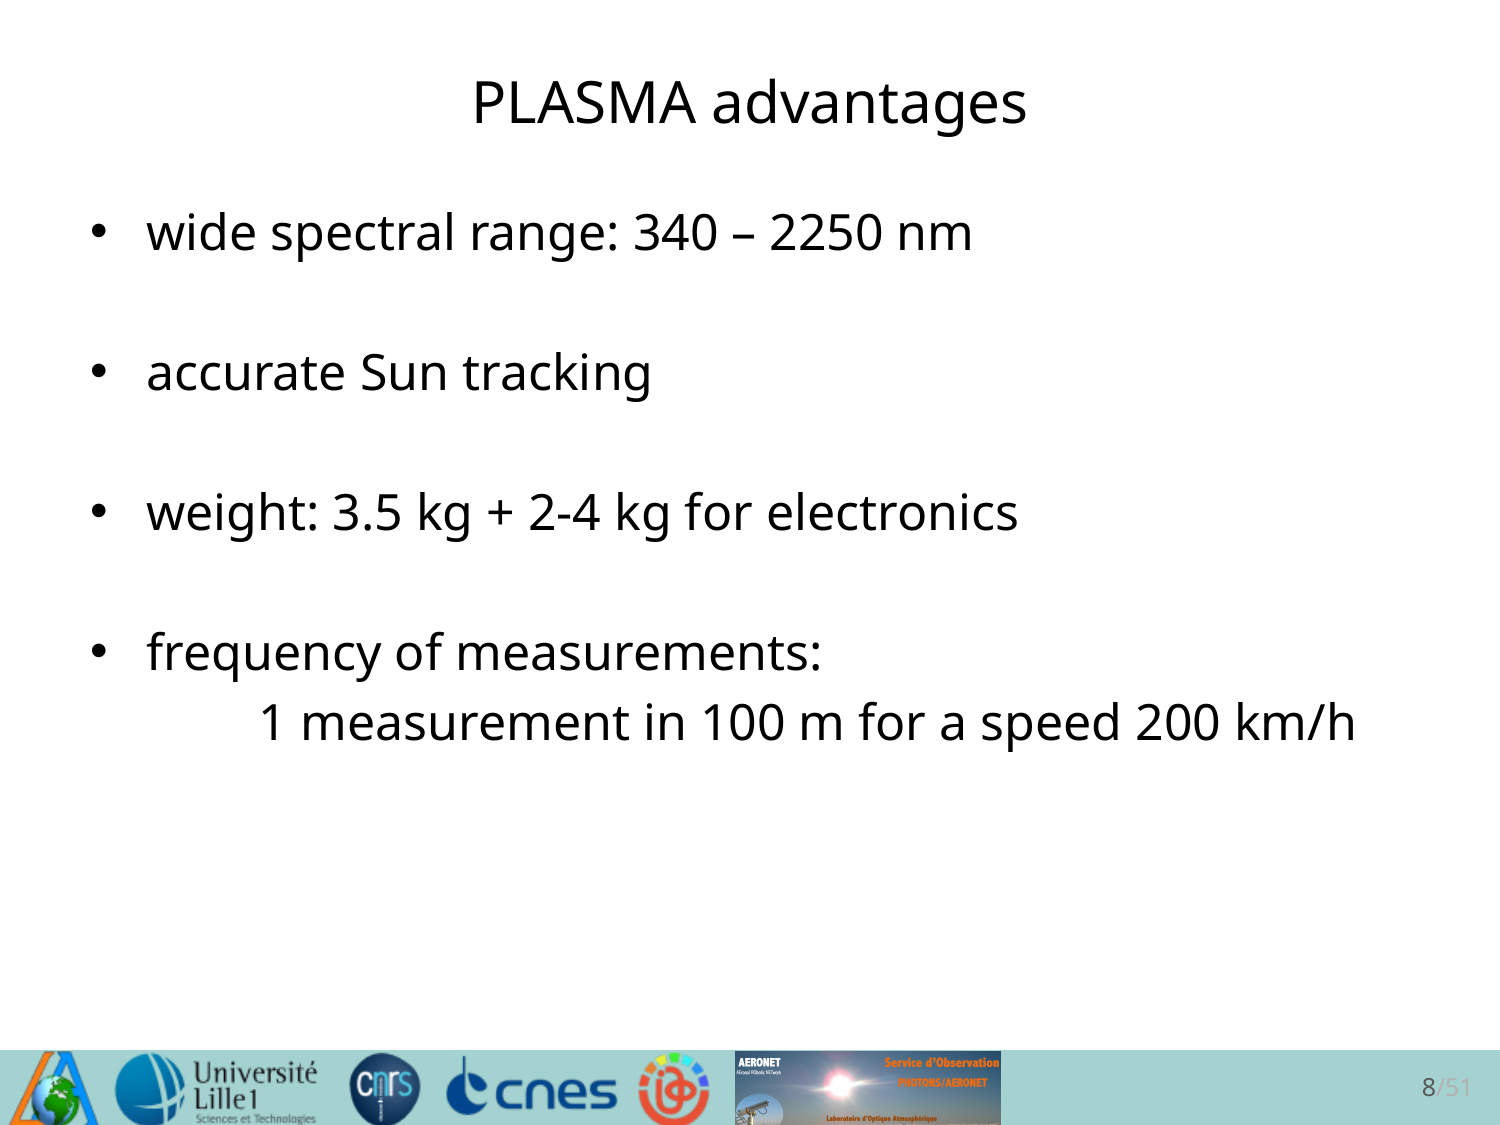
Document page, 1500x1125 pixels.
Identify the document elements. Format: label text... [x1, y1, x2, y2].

title PLASMA advantages [75, 45, 1425, 157]
picture [735, 1051, 1001, 1125]
list wide spectral range: 340 – 2250 nm accurate Sun tracking weight: 3.5 kg + 2-4 kg for electronics frequency of measurements: 1 measurement in 100 m for a speed 200 km/h [75, 193, 1425, 1005]
slide_number 8 [1389, 1058, 1489, 1119]
